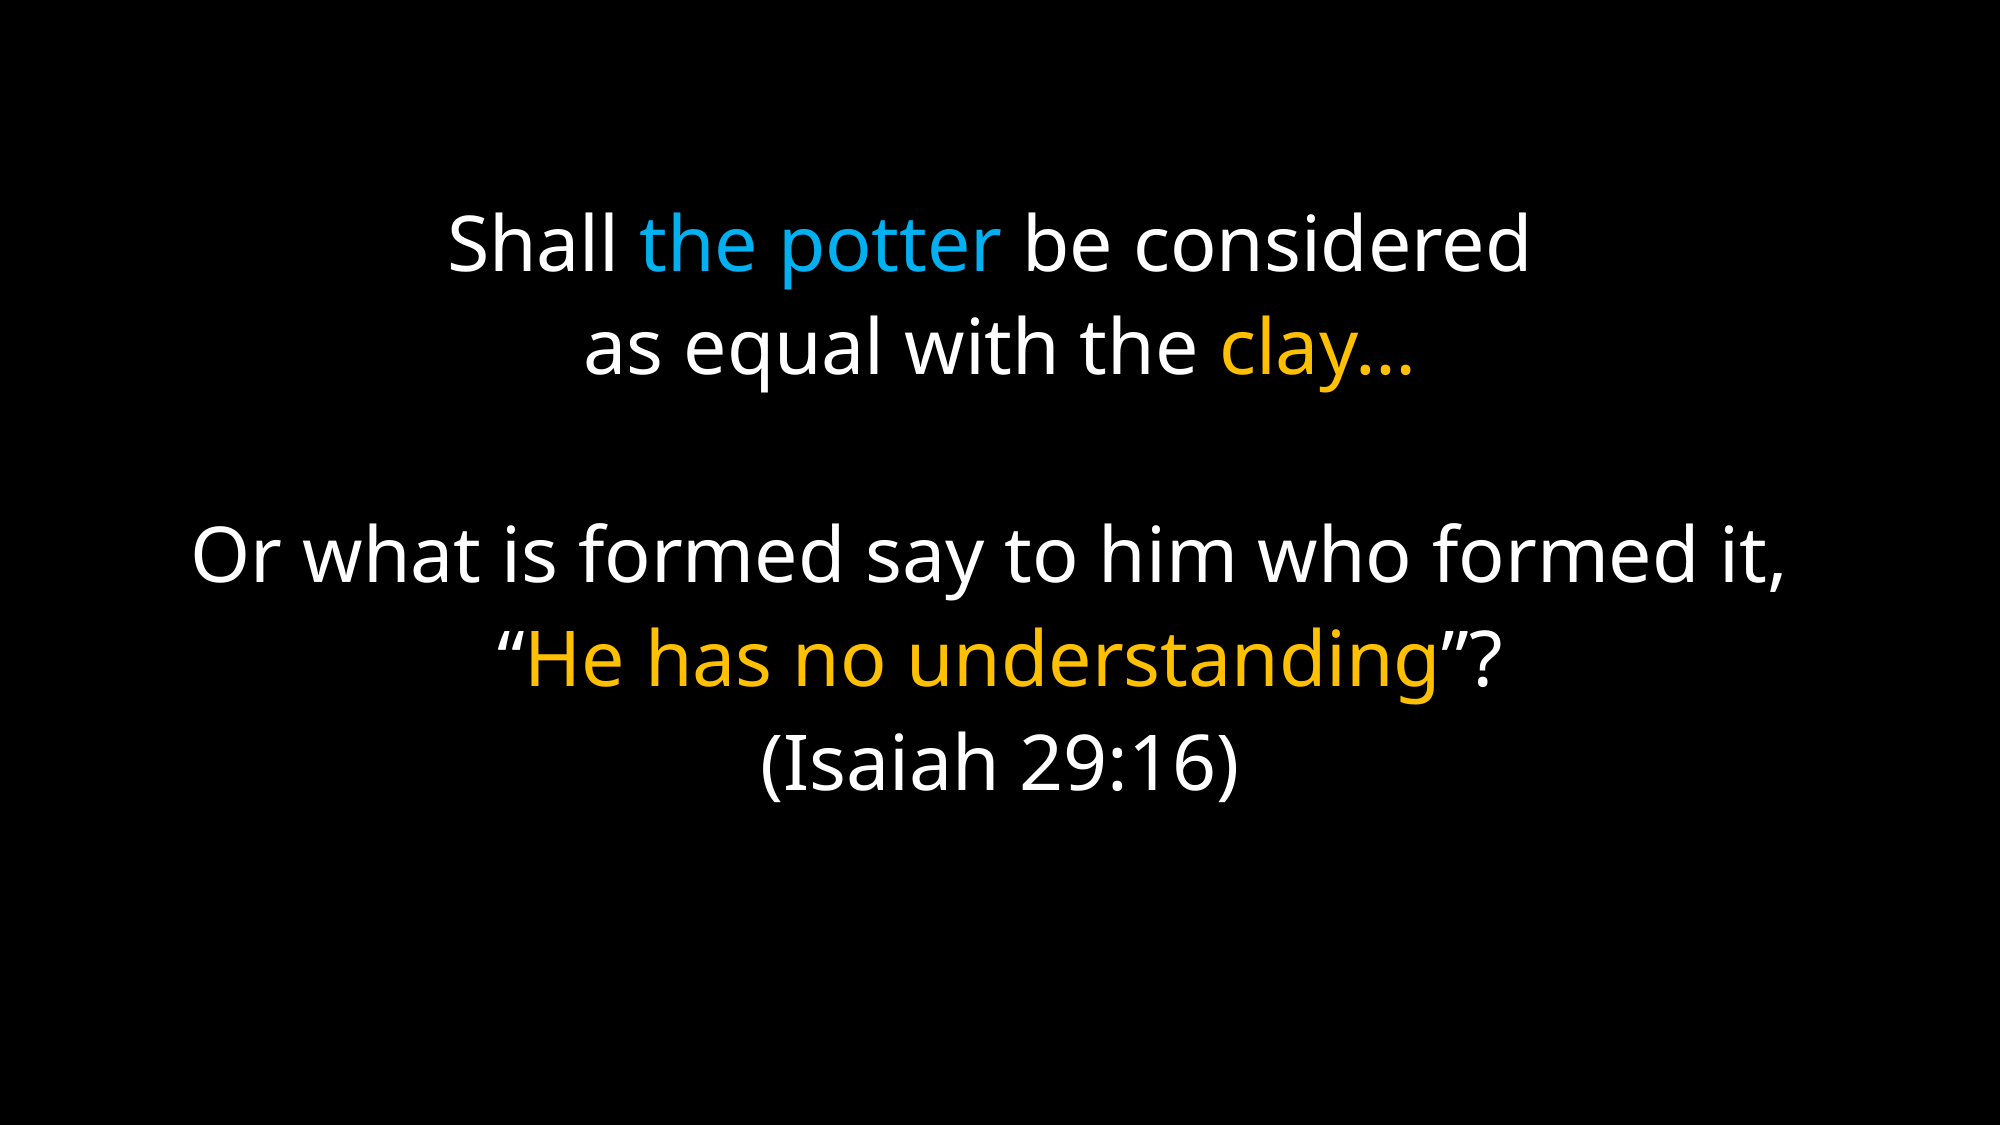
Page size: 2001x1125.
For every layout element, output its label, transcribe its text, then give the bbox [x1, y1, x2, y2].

list Shall the potter be considered as equal with the clay… Or what is formed say to him who formed it, “He has no understanding”? (Isaiah 29:16) [0, 0, 2000, 1125]
